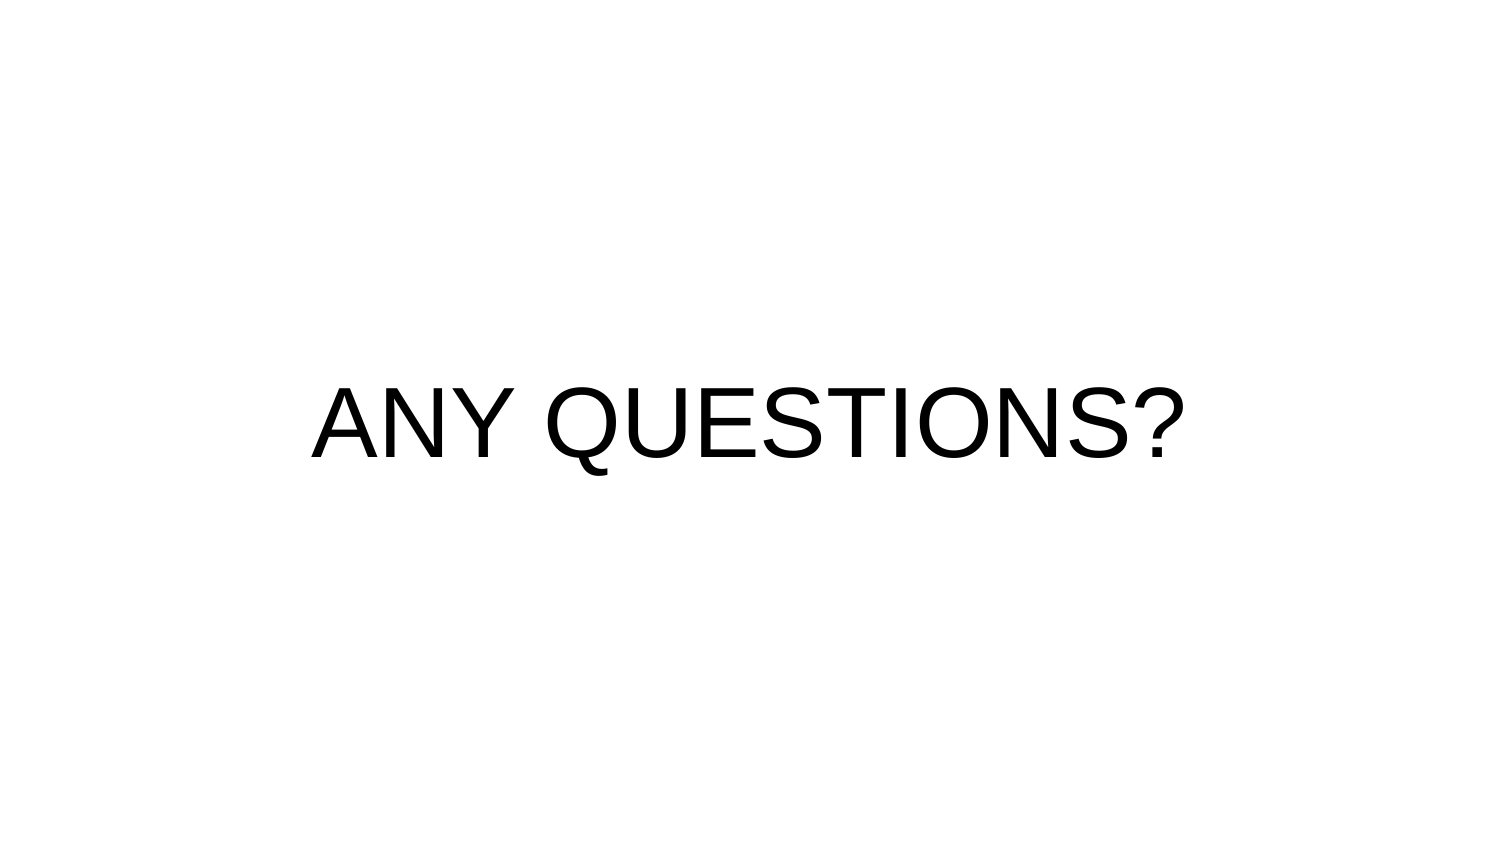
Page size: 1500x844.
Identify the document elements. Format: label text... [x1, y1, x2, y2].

list ANY QUESTIONS? [51, 179, 1449, 741]
